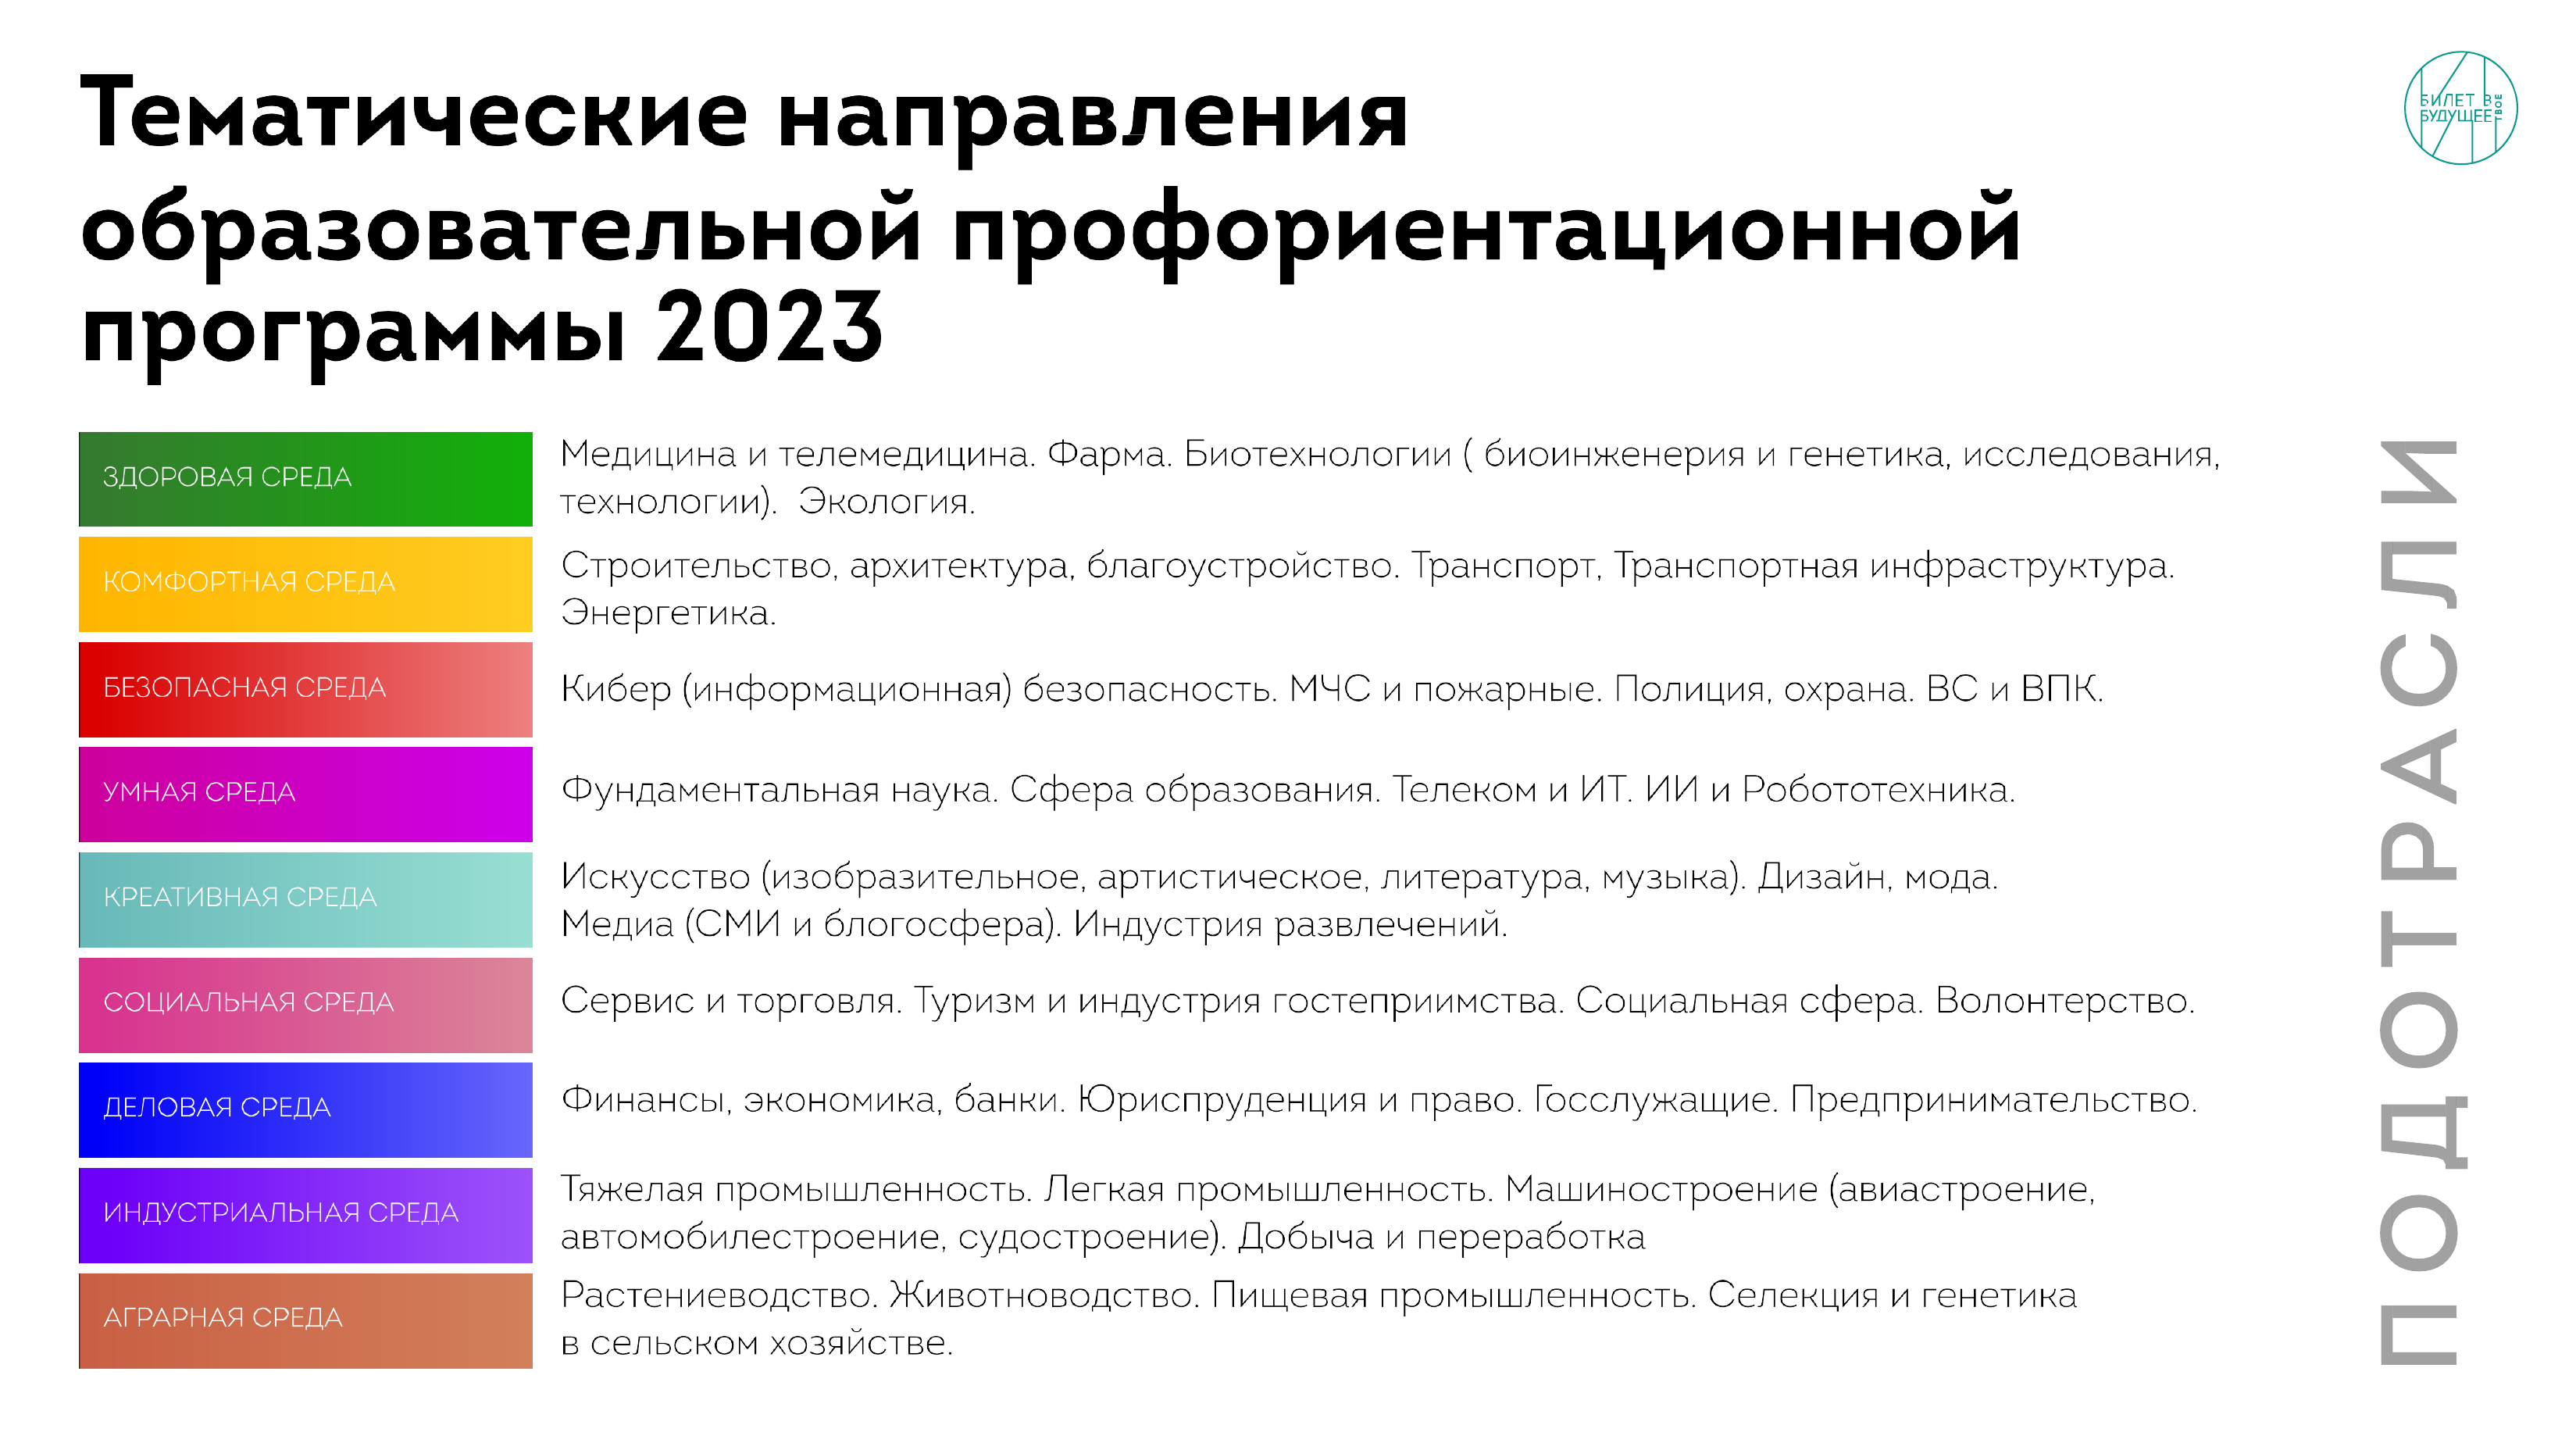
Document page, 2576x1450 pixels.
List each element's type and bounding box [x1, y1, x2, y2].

text_box [2404, 51, 2519, 166]
text_box [2381, 1096, 2468, 1170]
picture [2474, 109, 2492, 122]
text_box [2381, 541, 2457, 609]
text_box [2380, 1195, 2458, 1272]
text_box [79, 747, 533, 843]
text_box [2381, 1305, 2456, 1365]
text_box [79, 958, 533, 1053]
text_box [2428, 109, 2439, 122]
text_box [2436, 109, 2448, 122]
picture [562, 548, 2173, 634]
picture [563, 1280, 2077, 1355]
text_box [2381, 729, 2456, 805]
text_box [2381, 822, 2456, 880]
picture [564, 671, 2102, 710]
picture [562, 984, 2193, 1022]
text_box [2380, 634, 2457, 707]
picture [80, 73, 2018, 385]
picture [562, 1083, 2196, 1121]
text_box [2381, 441, 2457, 504]
text_box [2380, 991, 2458, 1069]
picture [562, 773, 2014, 811]
text_box [79, 1273, 533, 1369]
text_box [79, 852, 533, 948]
picture [2456, 94, 2474, 106]
picture [564, 859, 1996, 945]
picture [2443, 94, 2453, 106]
text_box [79, 1062, 533, 1159]
picture [561, 1172, 2094, 1258]
picture [560, 437, 2218, 520]
text_box [79, 1168, 533, 1263]
text_box [79, 642, 533, 738]
text_box [79, 537, 533, 632]
text_box [79, 431, 533, 527]
text_box [2381, 911, 2456, 967]
